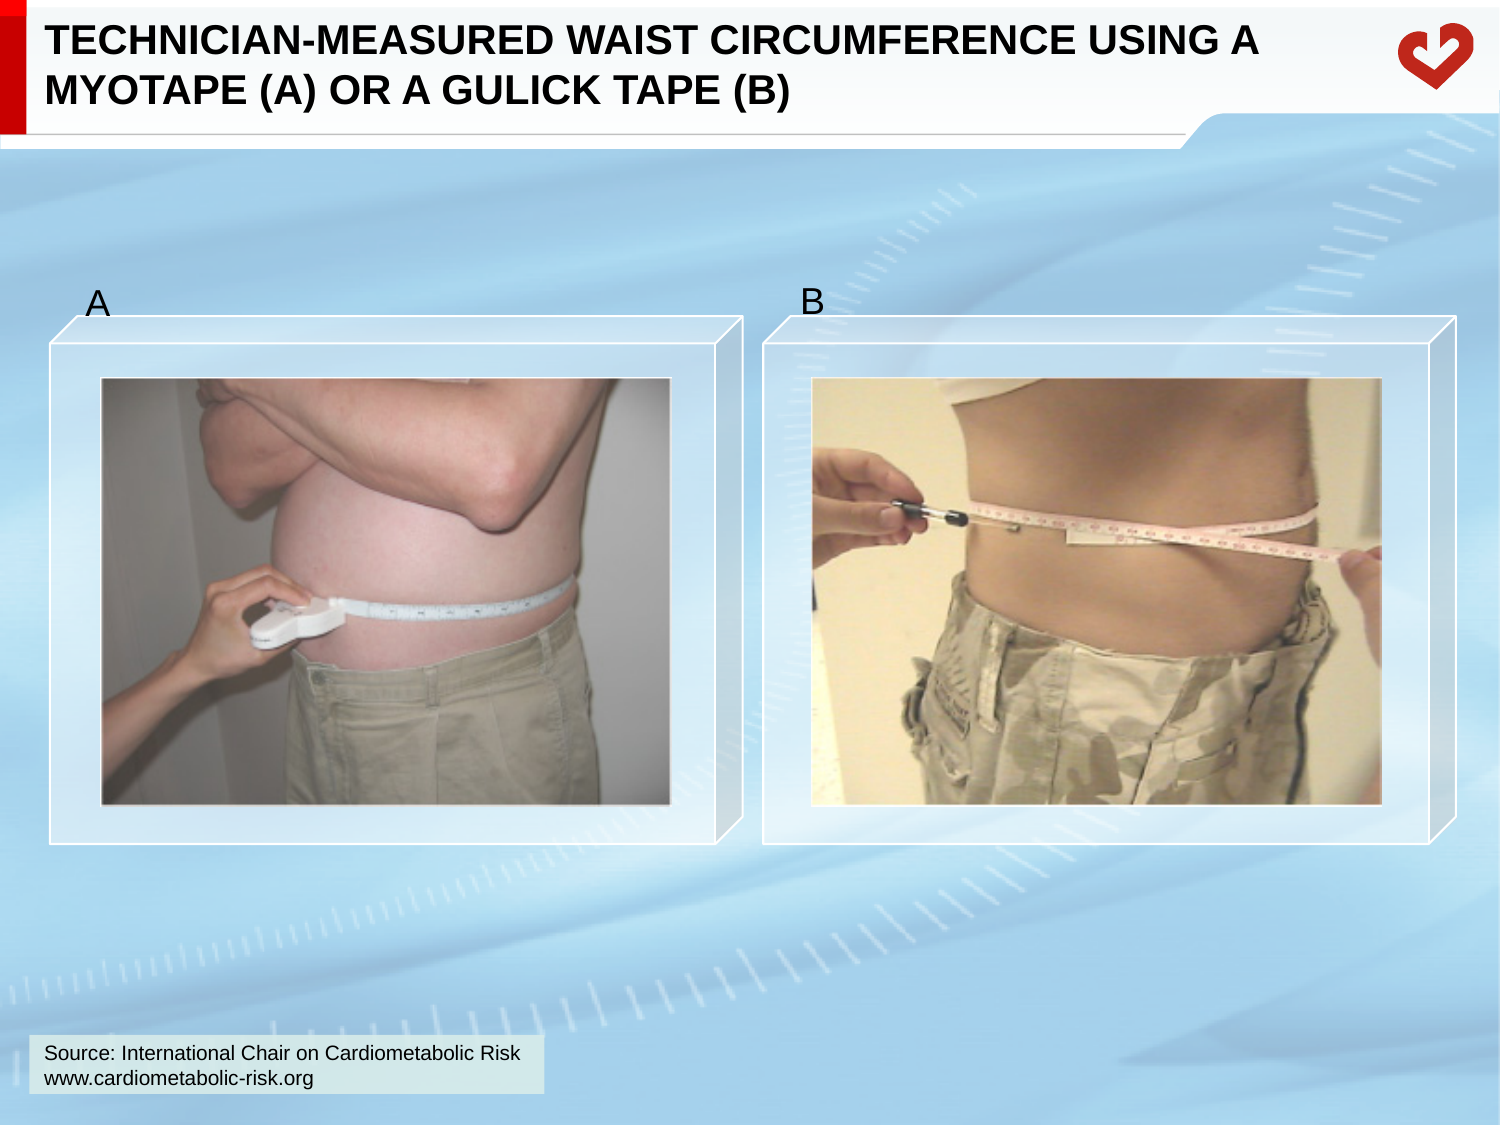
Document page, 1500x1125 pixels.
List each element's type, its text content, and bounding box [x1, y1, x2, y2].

picture [0, 114, 1500, 1125]
text_box B [785, 269, 866, 330]
text_box [761, 314, 1459, 847]
text_box A [70, 271, 150, 332]
text_box [47, 314, 745, 847]
title TECHNICIAN-MEASURED WAIST CIRCUMFERENCE USING A MYOTAPE (A) OR A GULICK TAPE (B) [29, 4, 1388, 121]
text_box Abdomen [770, 319, 1449, 341]
text_box Legs [57, 319, 735, 341]
